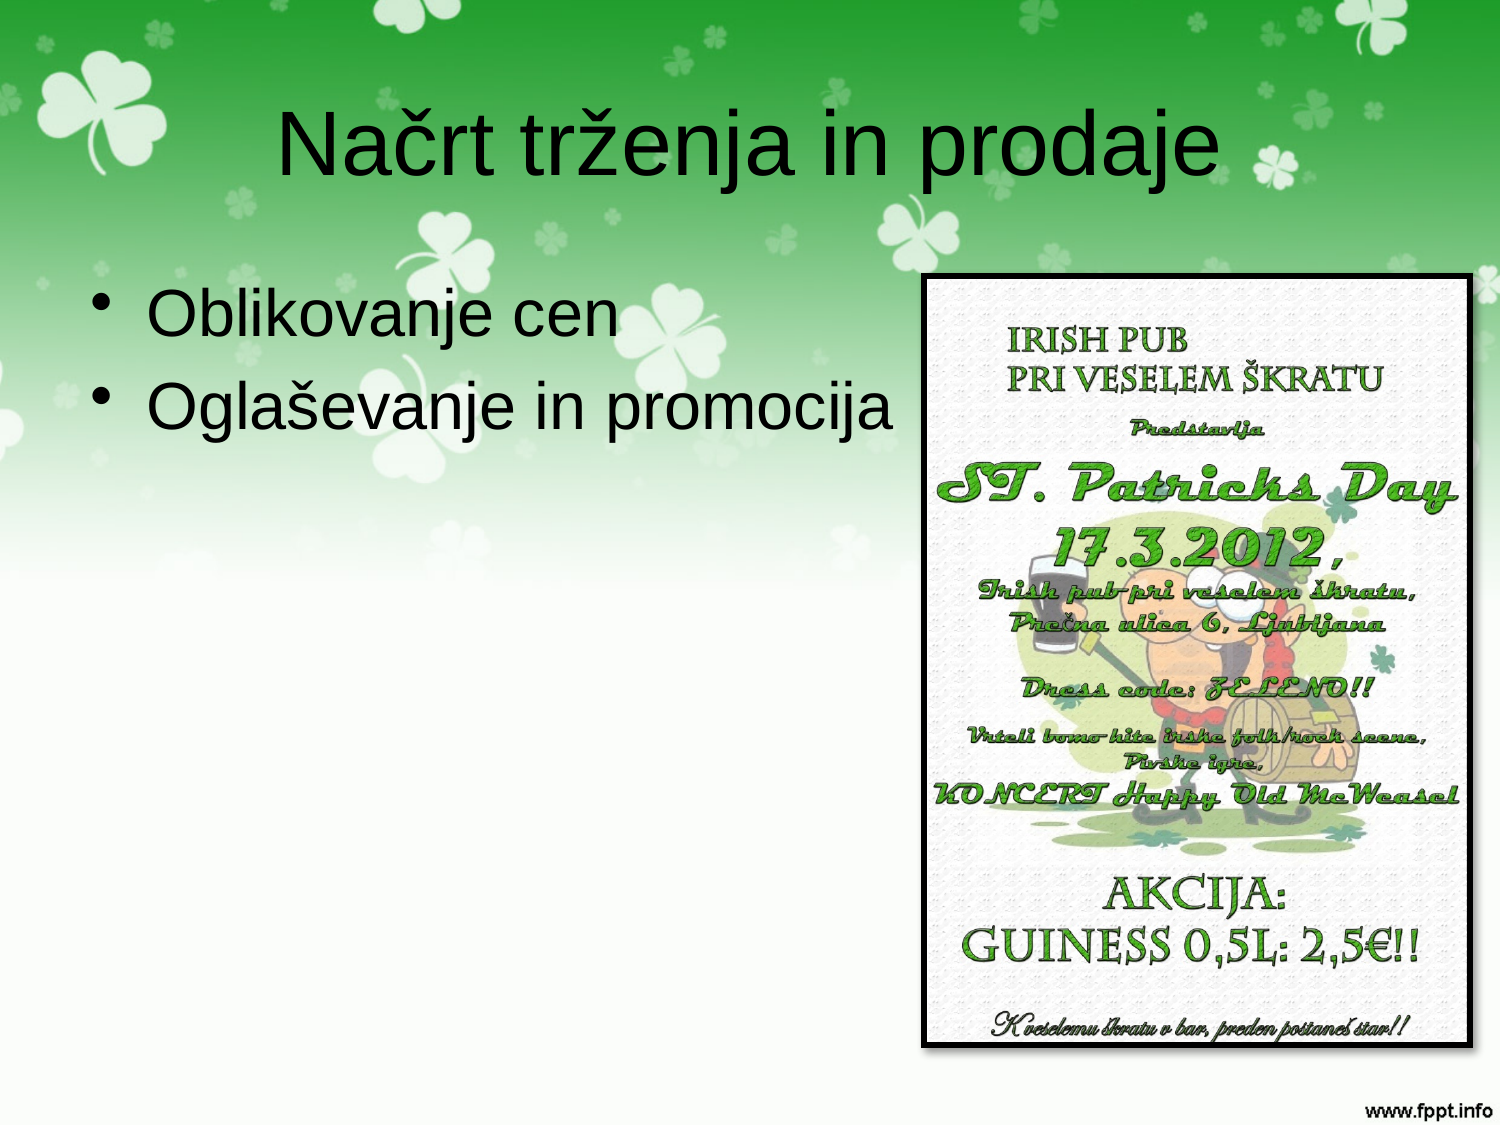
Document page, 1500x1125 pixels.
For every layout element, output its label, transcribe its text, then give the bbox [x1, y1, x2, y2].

list Oblikovanje cen Oglaševanje in promocija [75, 262, 1425, 1005]
title Načrt trženja in prodaje [75, 45, 1425, 233]
picture [0, 0, 1500, 1125]
